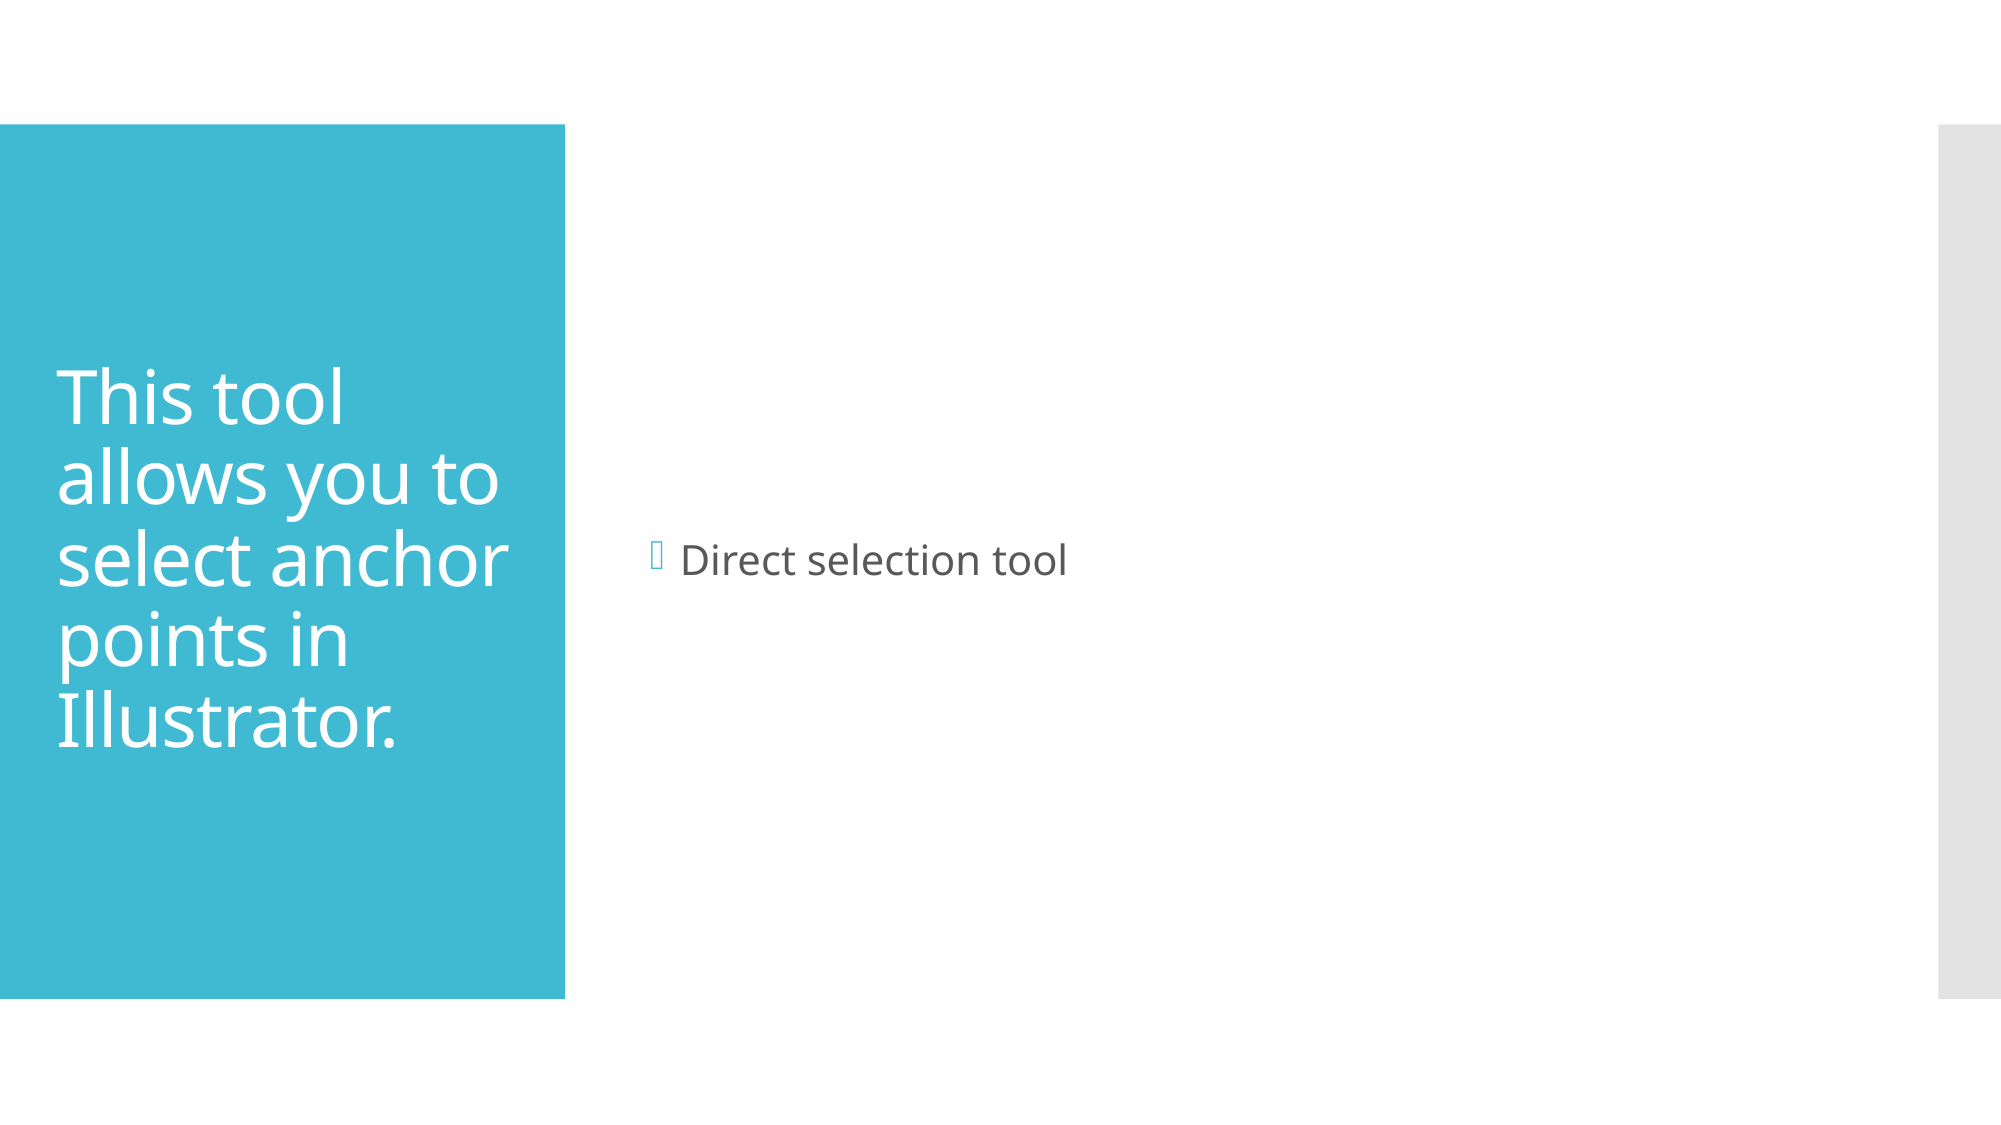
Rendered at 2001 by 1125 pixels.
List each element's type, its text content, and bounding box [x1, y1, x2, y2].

list Direct selection tool [634, 141, 1835, 982]
title This tool allows you to select anchor points in Illustrator. [41, 184, 525, 940]
